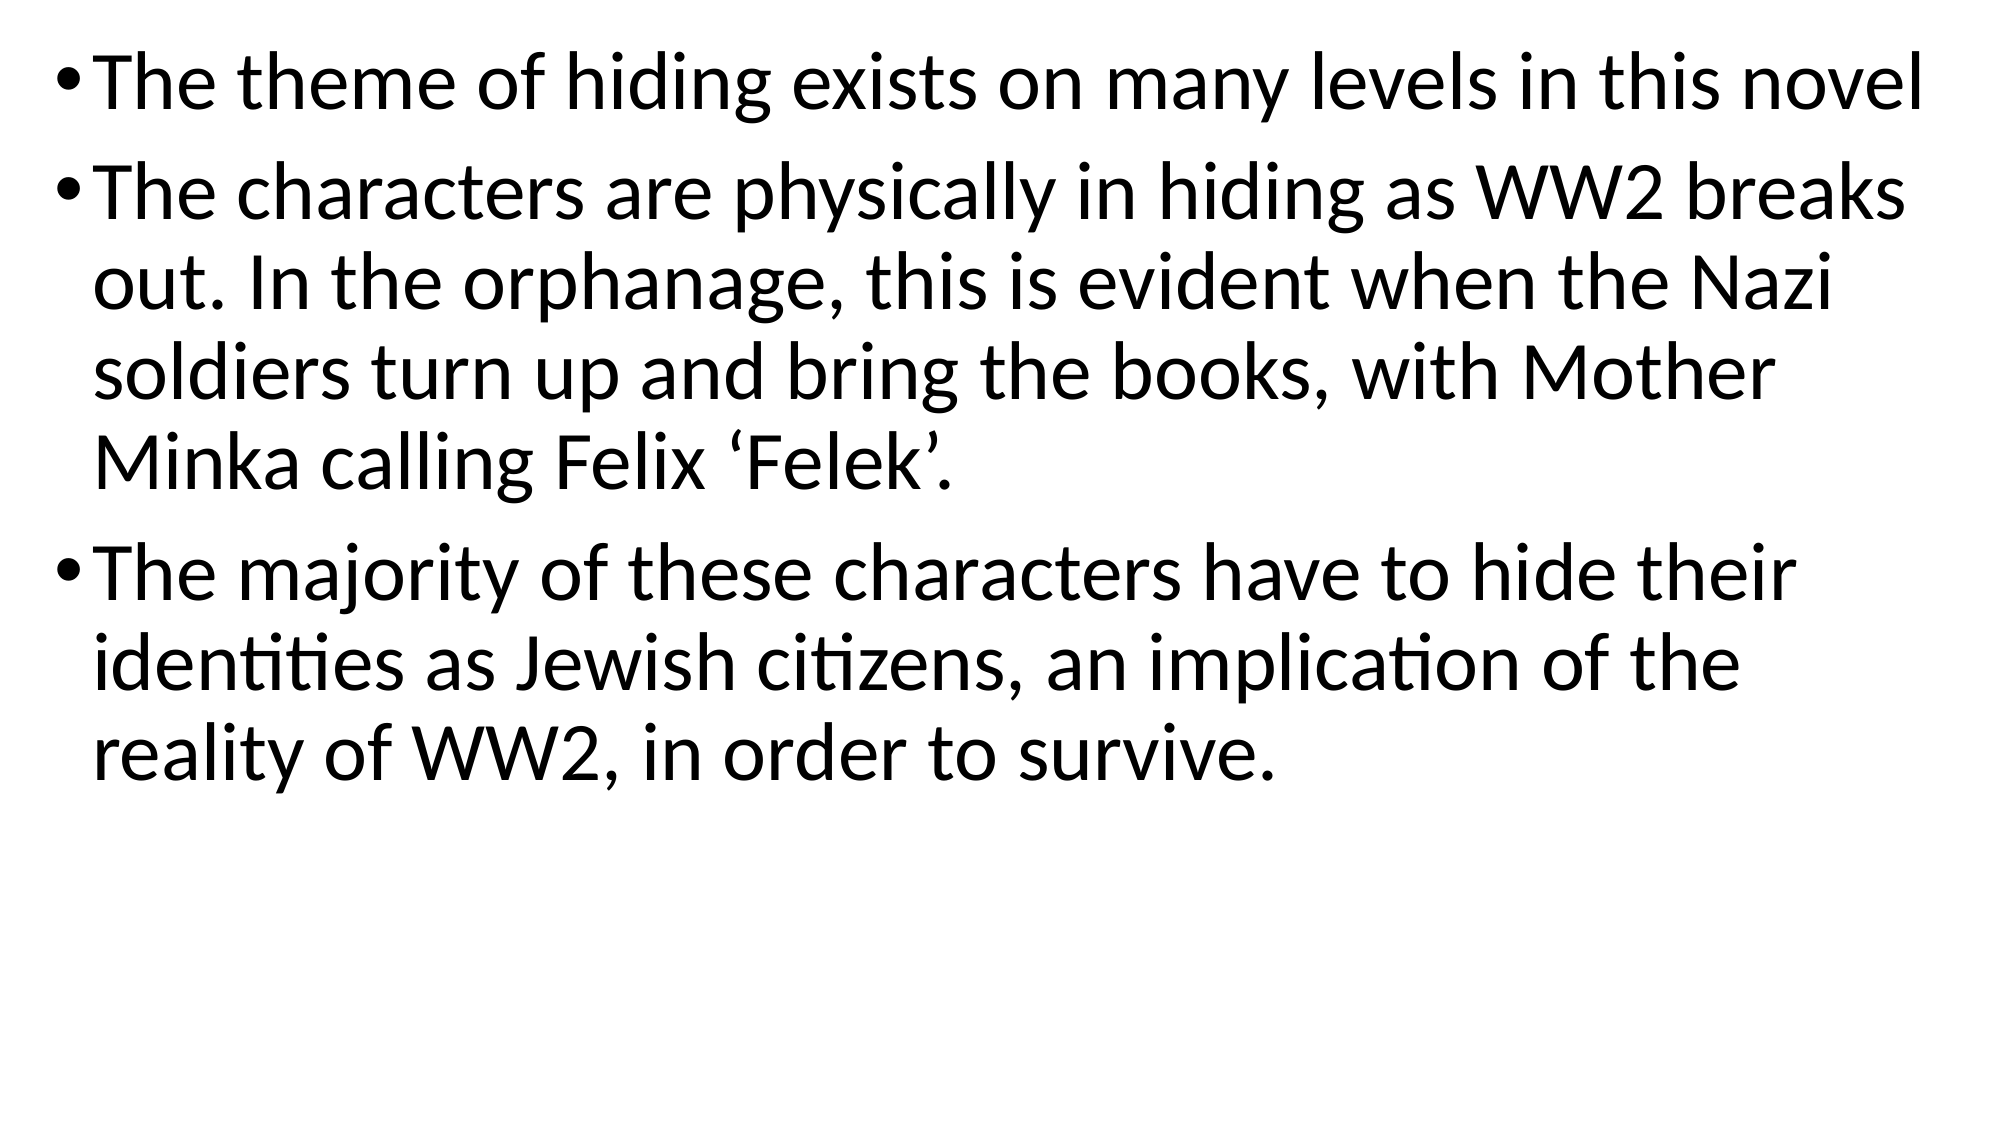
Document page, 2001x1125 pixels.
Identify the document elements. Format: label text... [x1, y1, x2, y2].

list The theme of hiding exists on many levels in this novel The characters are physically in hiding as WW2 breaks out. In the orphanage, this is evident when the Nazi soldiers turn up and bring the books, with Mother Minka calling Felix ‘Felek’. The majority of these characters have to hide their identities as Jewish citizens, an implication of the reality of WW2, in order to survive. [39, 29, 1950, 1090]
